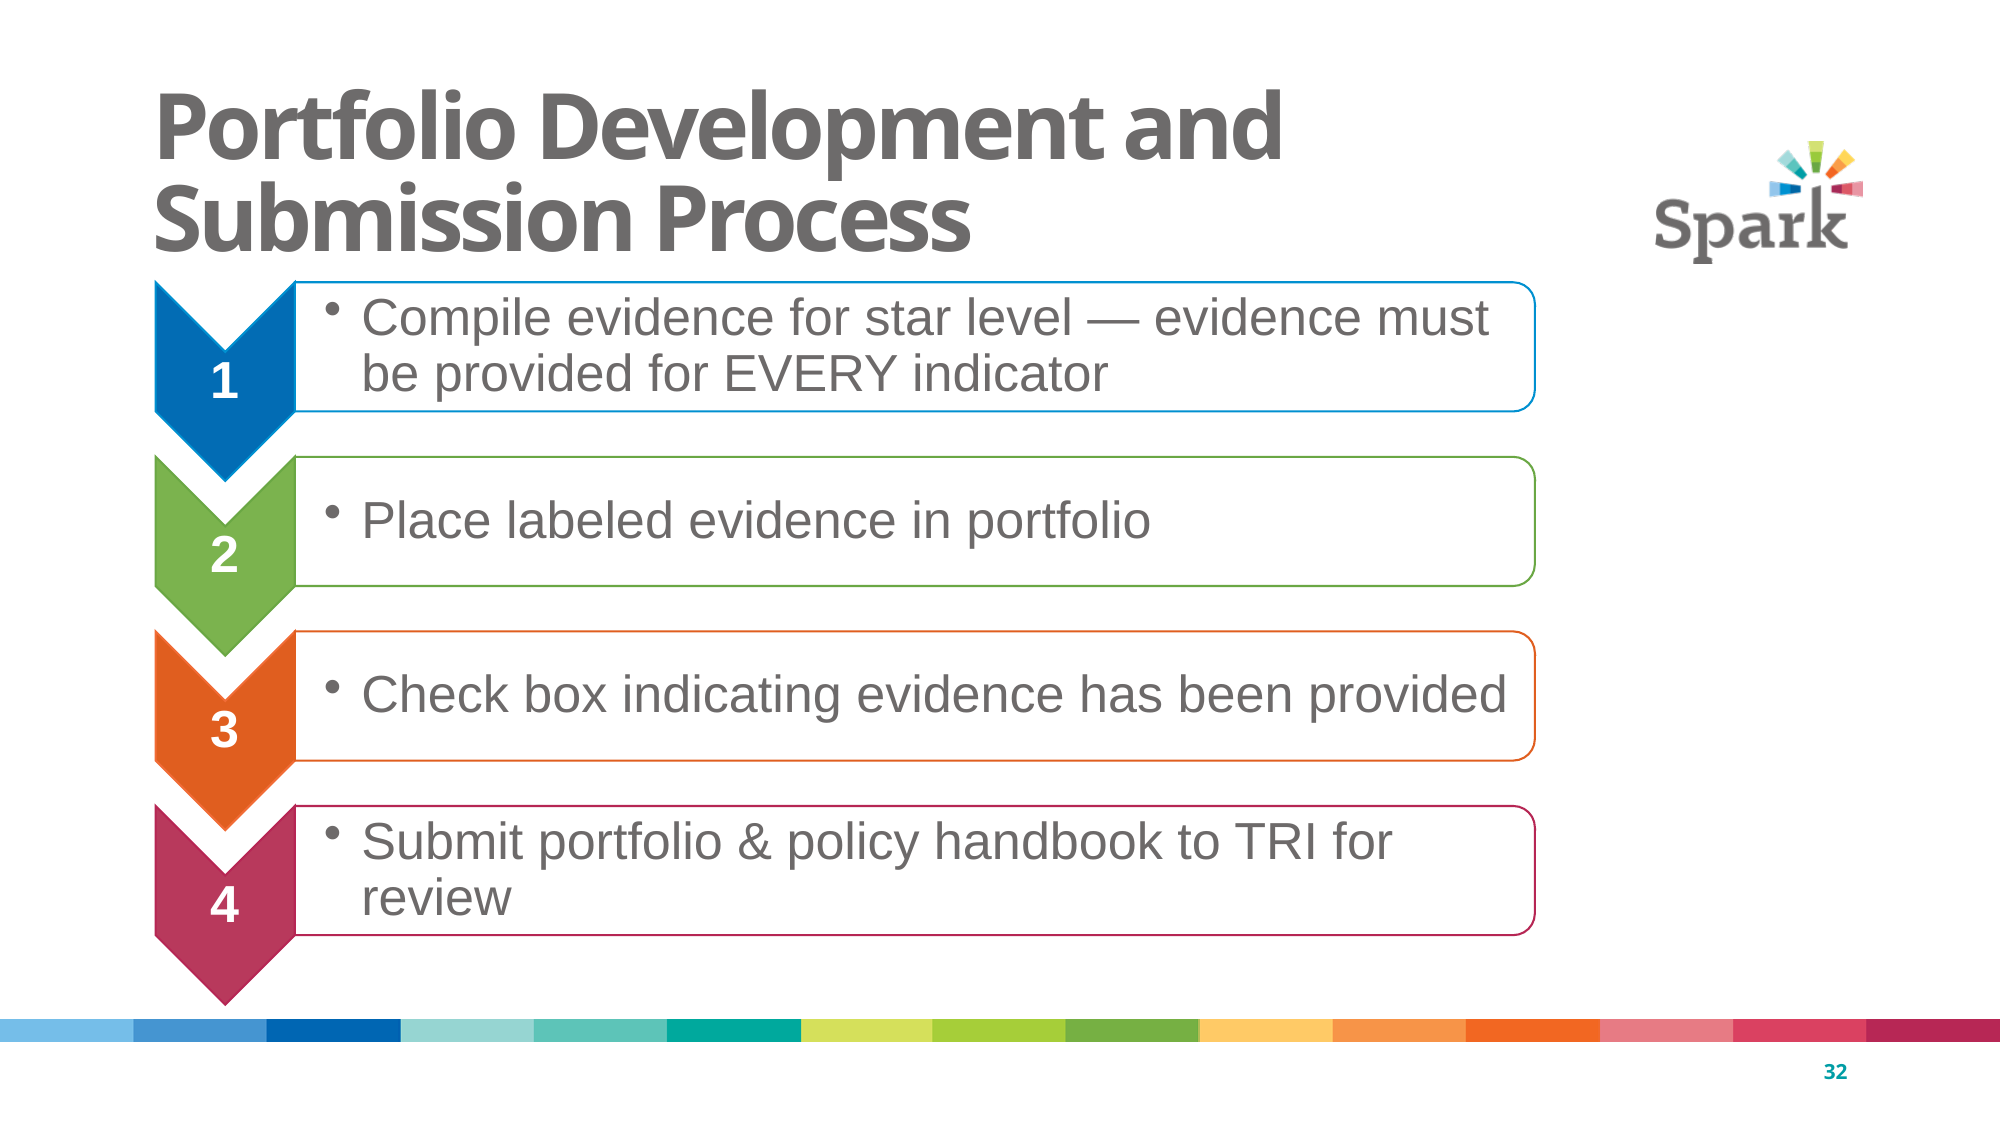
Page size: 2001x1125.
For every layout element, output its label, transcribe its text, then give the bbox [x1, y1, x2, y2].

slide_number 32 [1412, 1042, 1863, 1103]
title Portfolio Development and Submission Process [137, 59, 1563, 278]
picture [0, 1019, 2000, 1042]
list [155, 282, 1535, 1005]
picture [1655, 141, 1863, 264]
